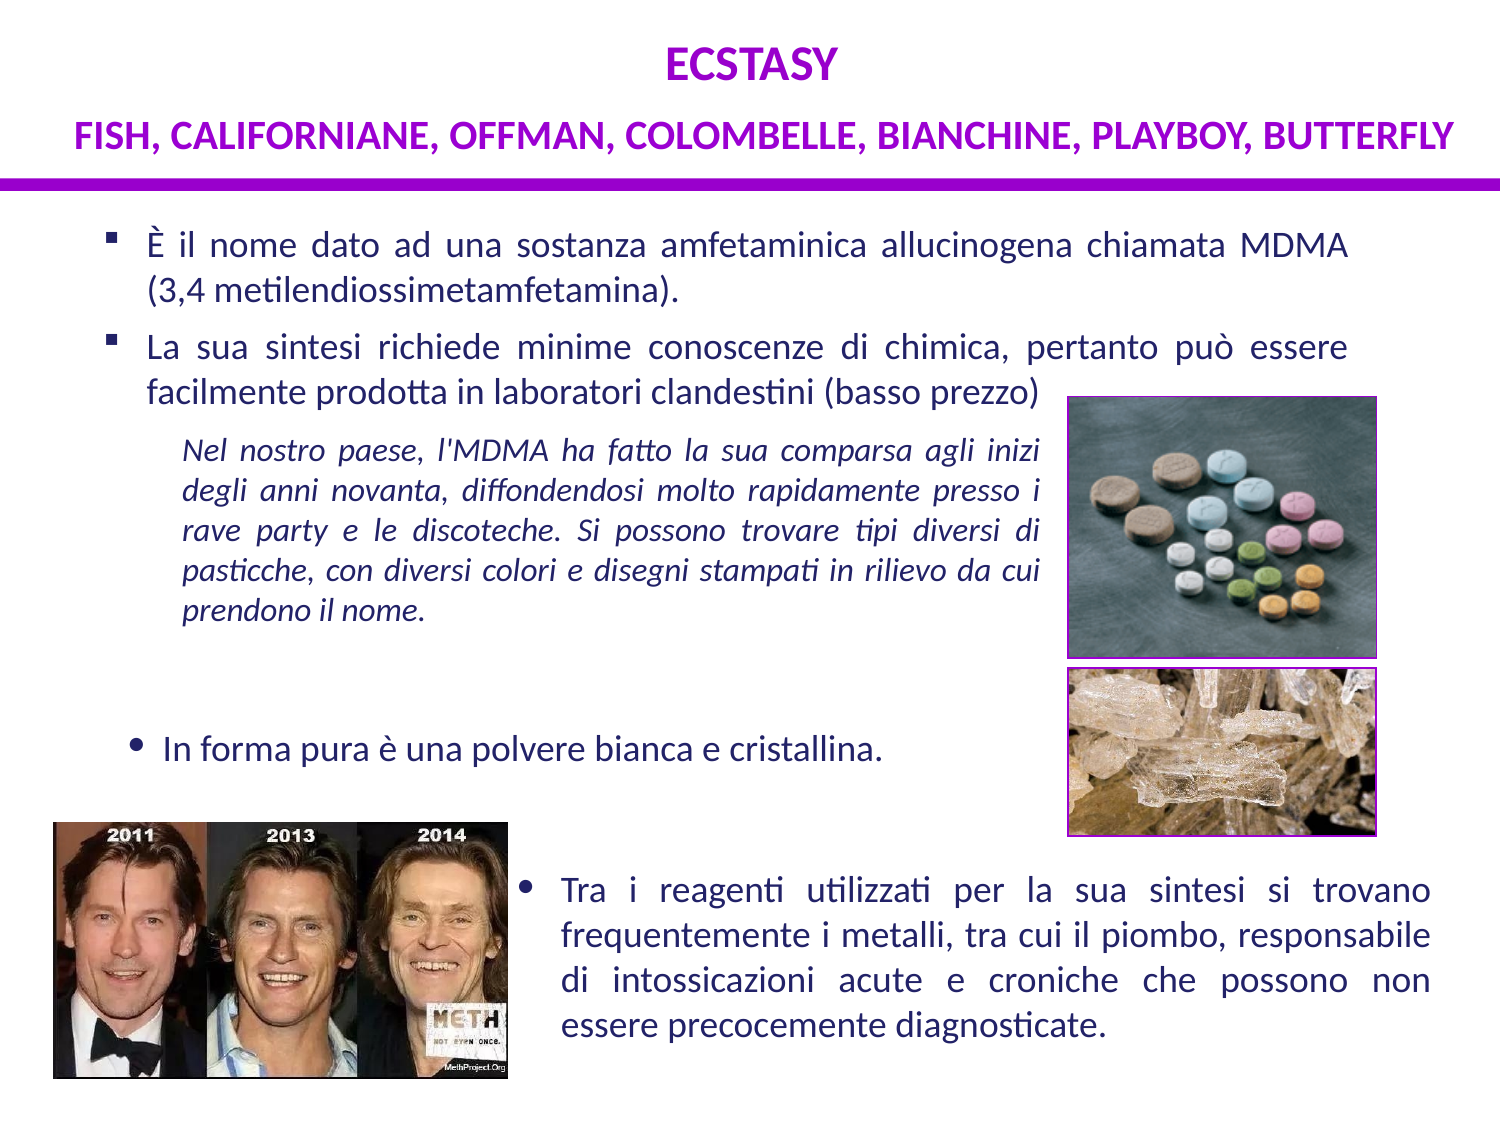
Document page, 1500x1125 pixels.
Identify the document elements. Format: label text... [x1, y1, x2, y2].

picture [52, 822, 509, 1080]
text_box È il nome dato ad una sostanza amfetaminica allucinogena chiamata MDMA (3,4 metilendiossimetamfetamina). La sua sintesi richiede minime conoscenze di chimica, pertanto può essere facilmente prodotta in laboratori clandestini (basso prezzo) [88, 212, 1365, 420]
picture [1068, 668, 1376, 836]
text_box FISH, CALIFORNIANE, OFFMAN, COLOMBELLE, BIANCHINE, PLAYBOY, BUTTERFLY [41, 100, 1489, 166]
text_box Tra i reagenti utilizzati per la sua sintesi si trovano frequentemente i metalli, tra cui il piombo, responsabile di intossicazioni acute e croniche che possono non essere precocemente diagnosticate. [512, 857, 1447, 1054]
picture [1068, 396, 1377, 658]
text_box Nel nostro paese, l'MDMA ha fatto la sua comparsa agli inizi degli anni novanta, diffondendosi molto rapidamente presso i rave party e le discoteche. Si possono trovare tipi diversi di pasticche, con diversi colori e disegni stampati in rilievo da cui prendono il nome. [123, 420, 1057, 636]
text_box In forma pura è una polvere bianca e cristallina. [112, 716, 987, 777]
text_box ECSTASY [64, 7, 1440, 100]
